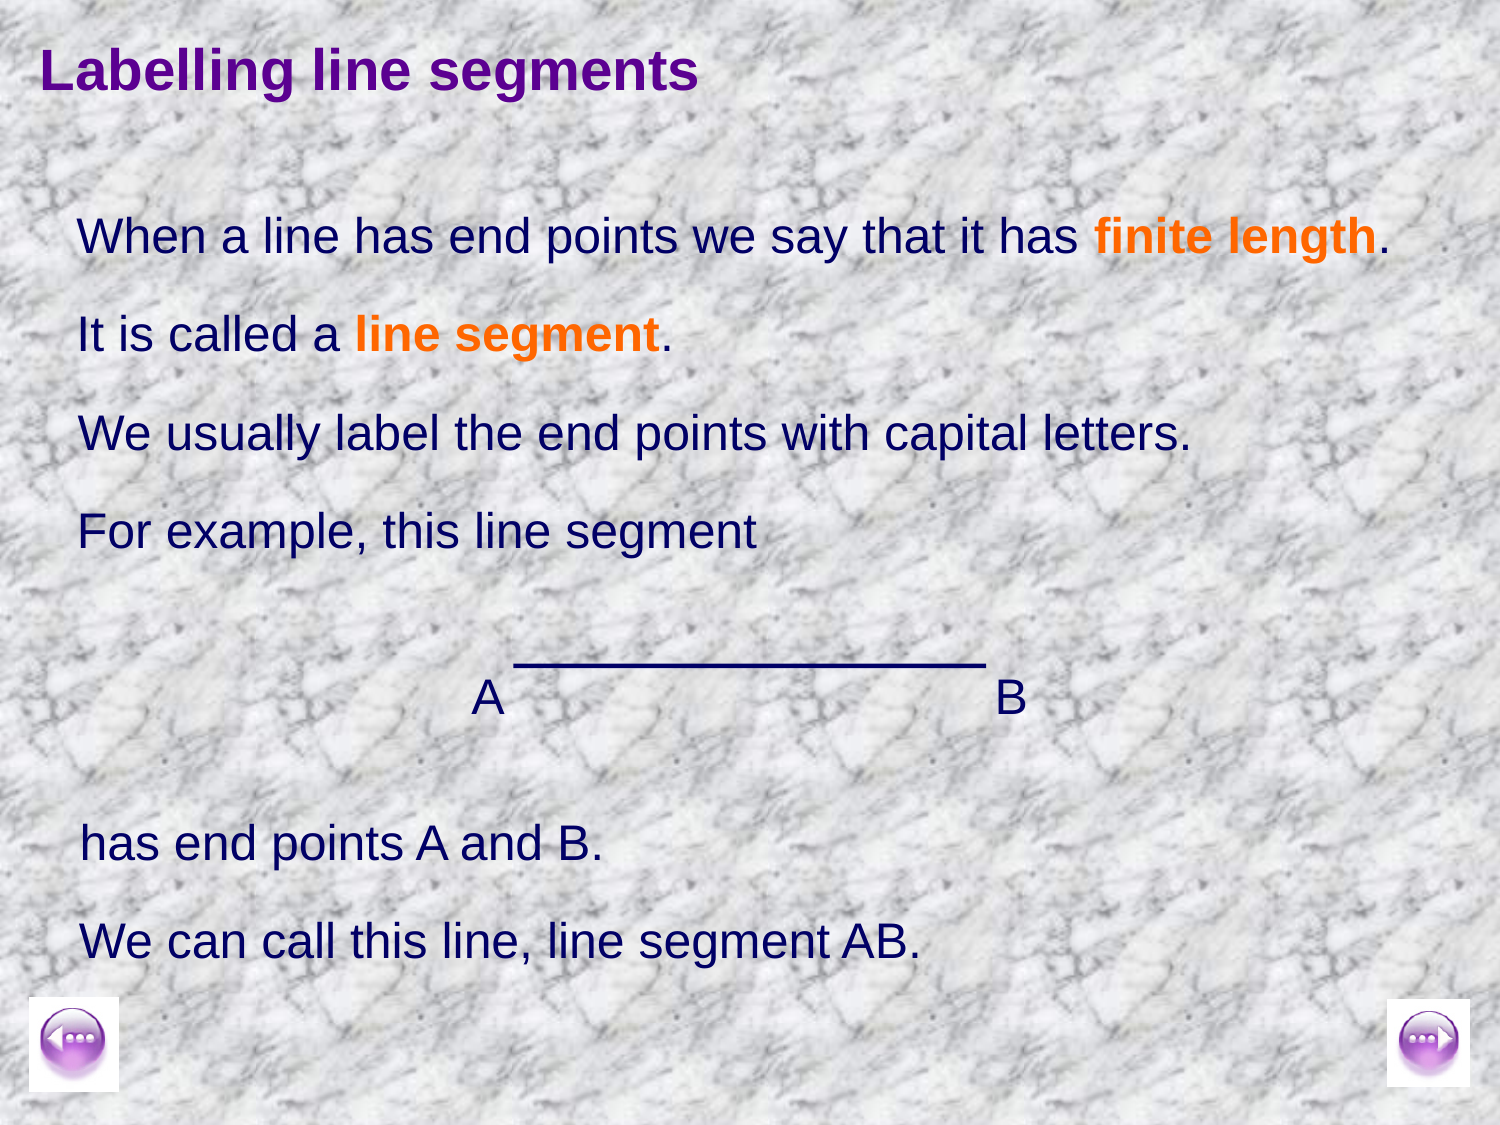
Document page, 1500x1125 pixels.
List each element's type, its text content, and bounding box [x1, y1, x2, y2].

text_box We usually label the end points with capital letters. [63, 392, 1209, 468]
text_box has end points A and B. [64, 802, 620, 878]
picture [0, 0, 1500, 1125]
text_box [456, 656, 1044, 733]
text_box It is called a line segment. [61, 294, 689, 370]
text_box For example, this line segment [62, 491, 773, 566]
title Labelling line segments [24, 24, 1300, 125]
text_box We can call this line, line segment AB. [64, 901, 938, 976]
text_box When a line has end points we say that it has finite length. [61, 196, 1447, 272]
